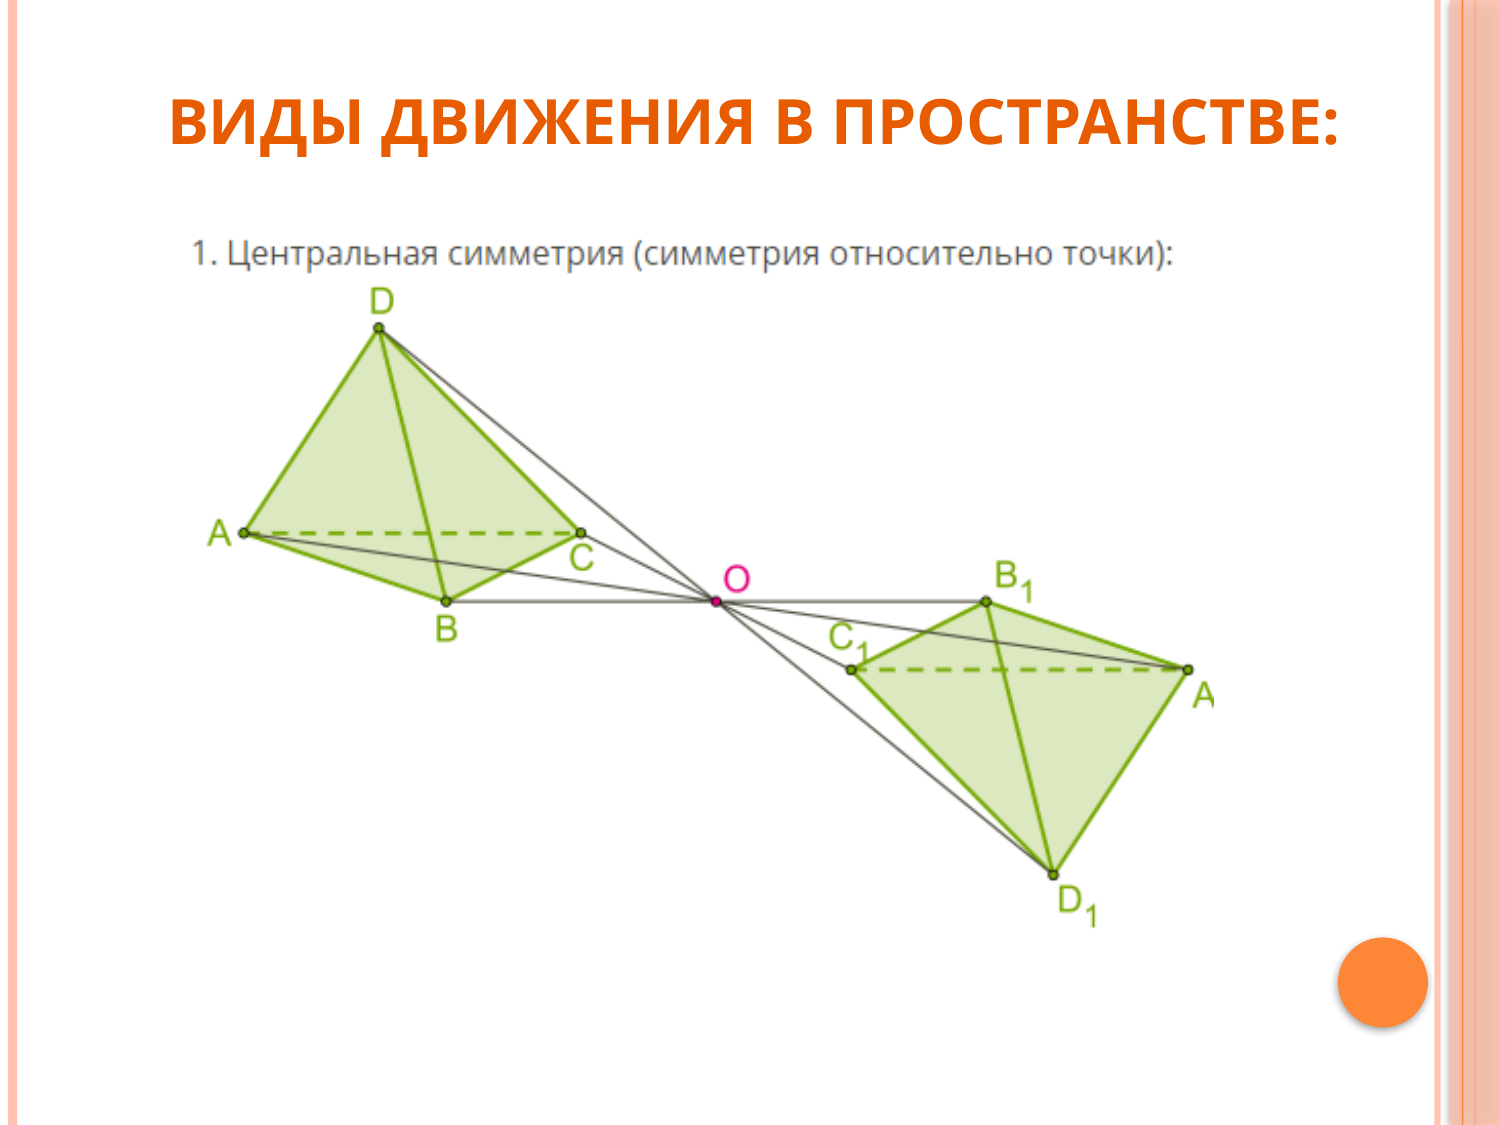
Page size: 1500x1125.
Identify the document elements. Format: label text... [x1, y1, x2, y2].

title Виды движения в пространстве: [152, 0, 1378, 164]
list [151, 210, 1214, 972]
